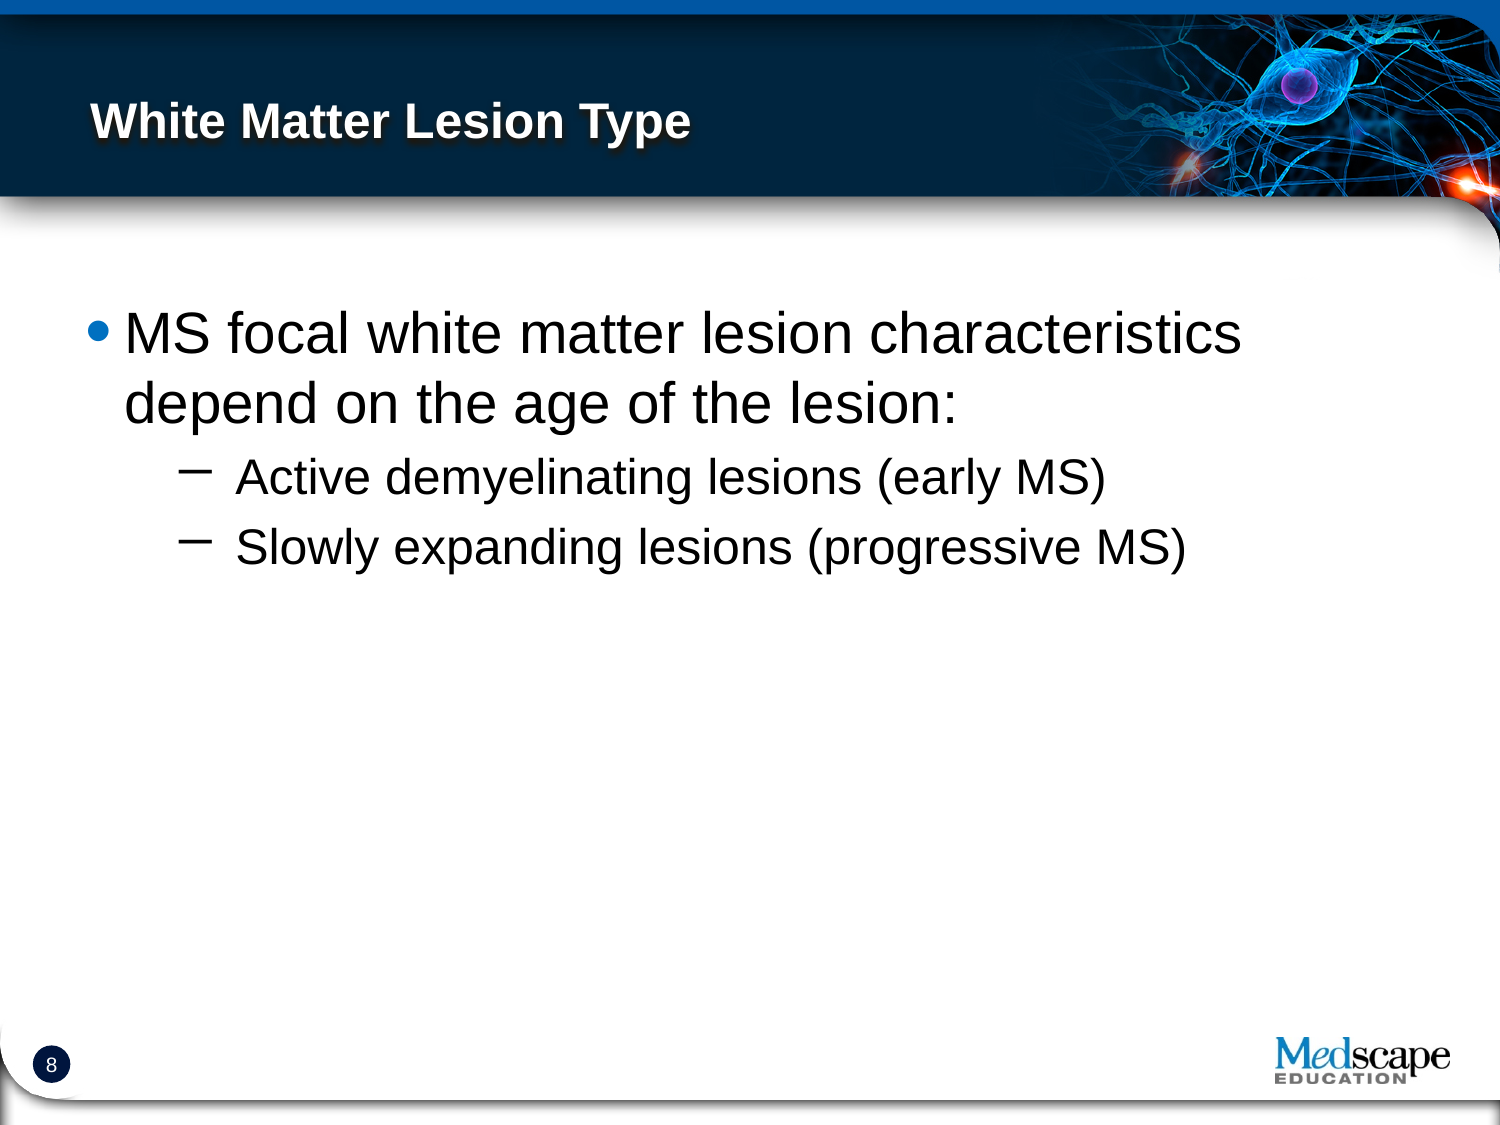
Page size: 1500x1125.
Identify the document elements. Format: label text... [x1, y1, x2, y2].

list MS focal white matter lesion characteristics depend on the age of the lesion: Active demyelinating lesions (early MS) Slowly expanding lesions (progressive MS) [70, 287, 1413, 988]
picture [0, 0, 1500, 1125]
title White Matter Lesion Type [75, 24, 1238, 213]
